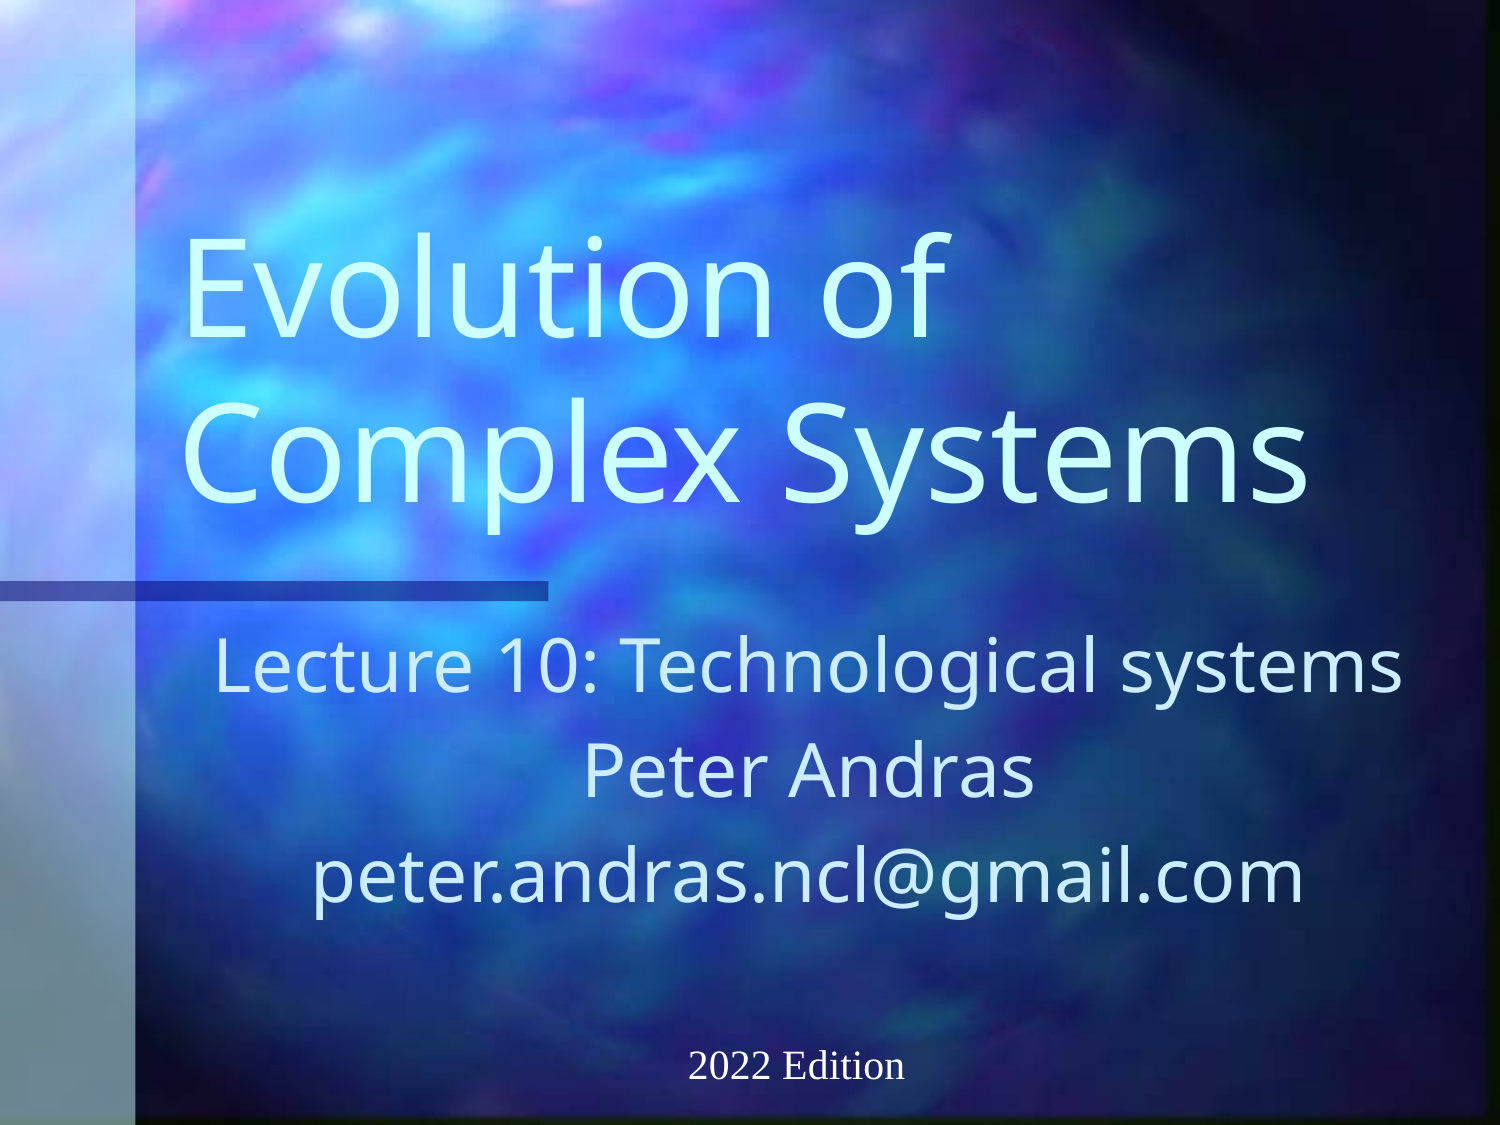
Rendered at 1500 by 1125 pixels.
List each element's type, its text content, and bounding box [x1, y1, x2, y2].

picture [136, 0, 1500, 1125]
text_box 2022 Edition [673, 1030, 945, 1096]
subtitle Lecture 10: Technological systems Peter Andras peter.andras.ncl@gmail.com [194, 609, 1424, 1031]
title Evolution of Complex Systems [162, 192, 1388, 538]
